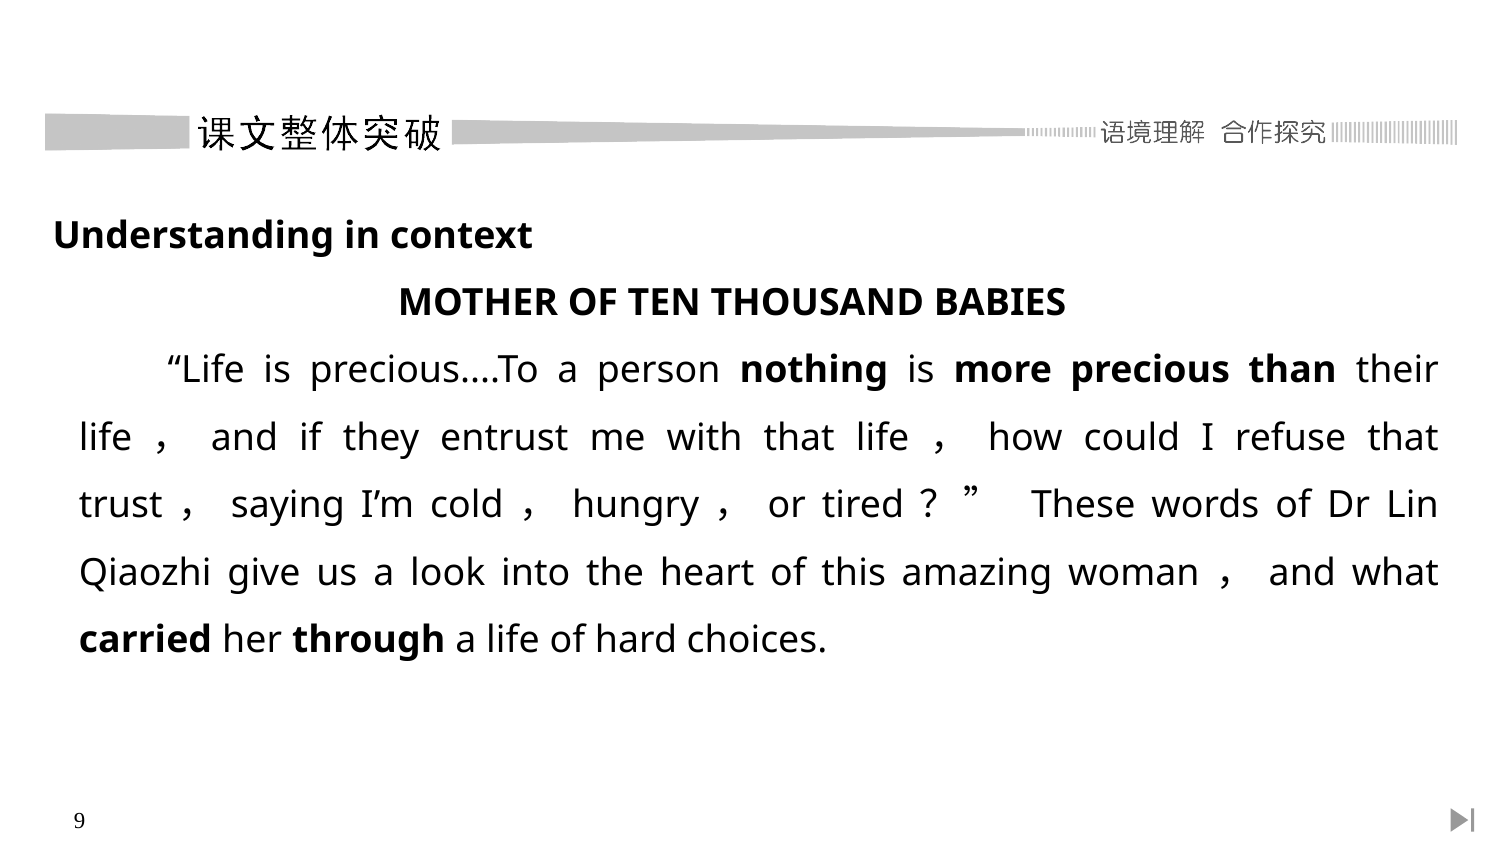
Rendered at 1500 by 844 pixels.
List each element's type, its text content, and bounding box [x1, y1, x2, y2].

picture [45, 85, 1457, 174]
text_box Understanding in context MOTHER OF TEN THOUSAND BABIES [41, 182, 1424, 329]
text_box “Life is precious....To a person nothing is more precious than their life，and if they entrust me with that life，how could I refuse that trust，saying I’m cold，hungry，or tired？” These words of Dr Lin Qiaozhi give us a look into the heart of this amazing woman，and what carried her through a life of hard choices. [67, 317, 1451, 666]
